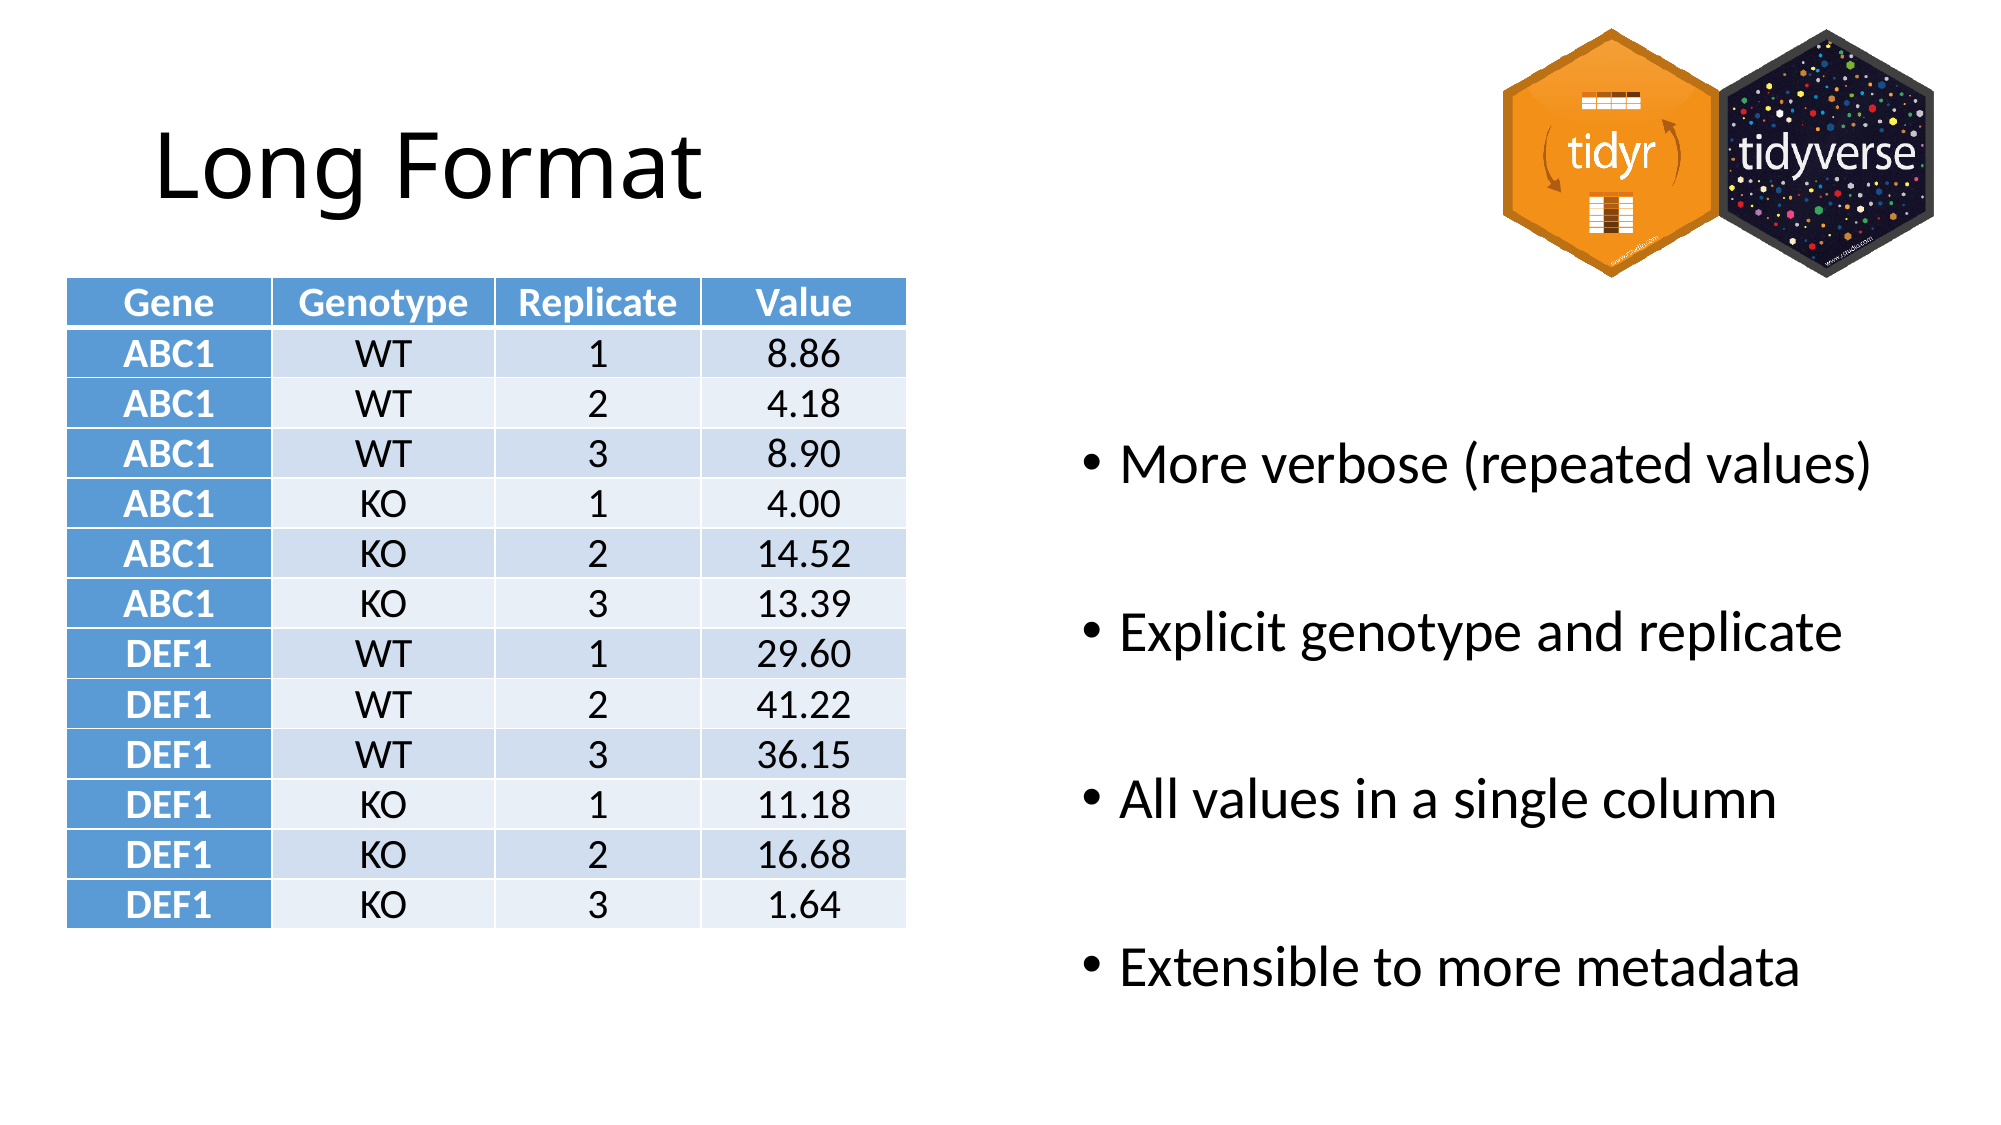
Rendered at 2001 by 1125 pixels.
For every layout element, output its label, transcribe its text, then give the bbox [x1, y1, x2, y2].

table_cell 2 [496, 529, 700, 577]
table_cell 1 [496, 780, 700, 828]
table_cell KO [273, 529, 494, 577]
table_header Genotype [273, 278, 494, 325]
table_cell 16.68 [702, 830, 906, 878]
table_cell DEF1 [67, 780, 271, 828]
table_cell KO [273, 780, 494, 828]
title Long Format [137, 59, 1503, 278]
table_cell 2 [496, 378, 700, 427]
table_cell DEF1 [67, 880, 271, 928]
table_cell ABC1 [67, 378, 271, 427]
table_cell WT [273, 330, 494, 377]
table_cell 8.90 [702, 429, 906, 477]
table_cell WT [273, 729, 494, 778]
table_cell 29.60 [702, 629, 906, 678]
table_cell WT [273, 629, 494, 678]
table_cell DEF1 [67, 679, 271, 728]
table_cell WT [273, 429, 494, 477]
table_cell 1 [496, 479, 700, 527]
table_cell 1 [496, 629, 700, 678]
table_cell 41.22 [702, 679, 906, 728]
table_header Gene [67, 278, 271, 325]
table_cell 4.00 [702, 479, 906, 527]
table_cell 2 [496, 679, 700, 728]
table_cell 8.86 [702, 330, 906, 377]
table_cell ABC1 [67, 579, 271, 627]
table_cell ABC1 [67, 479, 271, 527]
list More verbose (repeated values) Explicit genotype and replicate All values in a single column Extensible to more metadata [1066, 426, 1934, 1050]
table_cell 3 [496, 429, 700, 477]
table_cell 4.18 [702, 378, 906, 427]
picture [1503, 28, 1934, 278]
table_cell KO [273, 880, 494, 928]
table_header Replicate [496, 278, 700, 325]
table_cell ABC1 [67, 429, 271, 477]
table_cell DEF1 [67, 629, 271, 678]
table_cell 1.64 [702, 880, 906, 928]
table_cell 3 [496, 729, 700, 778]
table_cell 3 [496, 579, 700, 627]
table_cell 3 [496, 880, 700, 928]
table_cell WT [273, 378, 494, 427]
table_cell KO [273, 830, 494, 878]
table_cell ABC1 [67, 529, 271, 577]
table_cell ABC1 [67, 330, 271, 377]
table_cell 36.15 [702, 729, 906, 778]
table_cell 13.39 [702, 579, 906, 627]
table_cell 11.18 [702, 780, 906, 828]
table_cell KO [273, 579, 494, 627]
table_cell DEF1 [67, 729, 271, 778]
table_cell WT [273, 679, 494, 728]
table_cell KO [273, 479, 494, 527]
table_cell 2 [496, 830, 700, 878]
table_cell 1 [496, 330, 700, 377]
table_header Value [702, 278, 906, 325]
table_cell 14.52 [702, 529, 906, 577]
table_cell DEF1 [67, 830, 271, 878]
